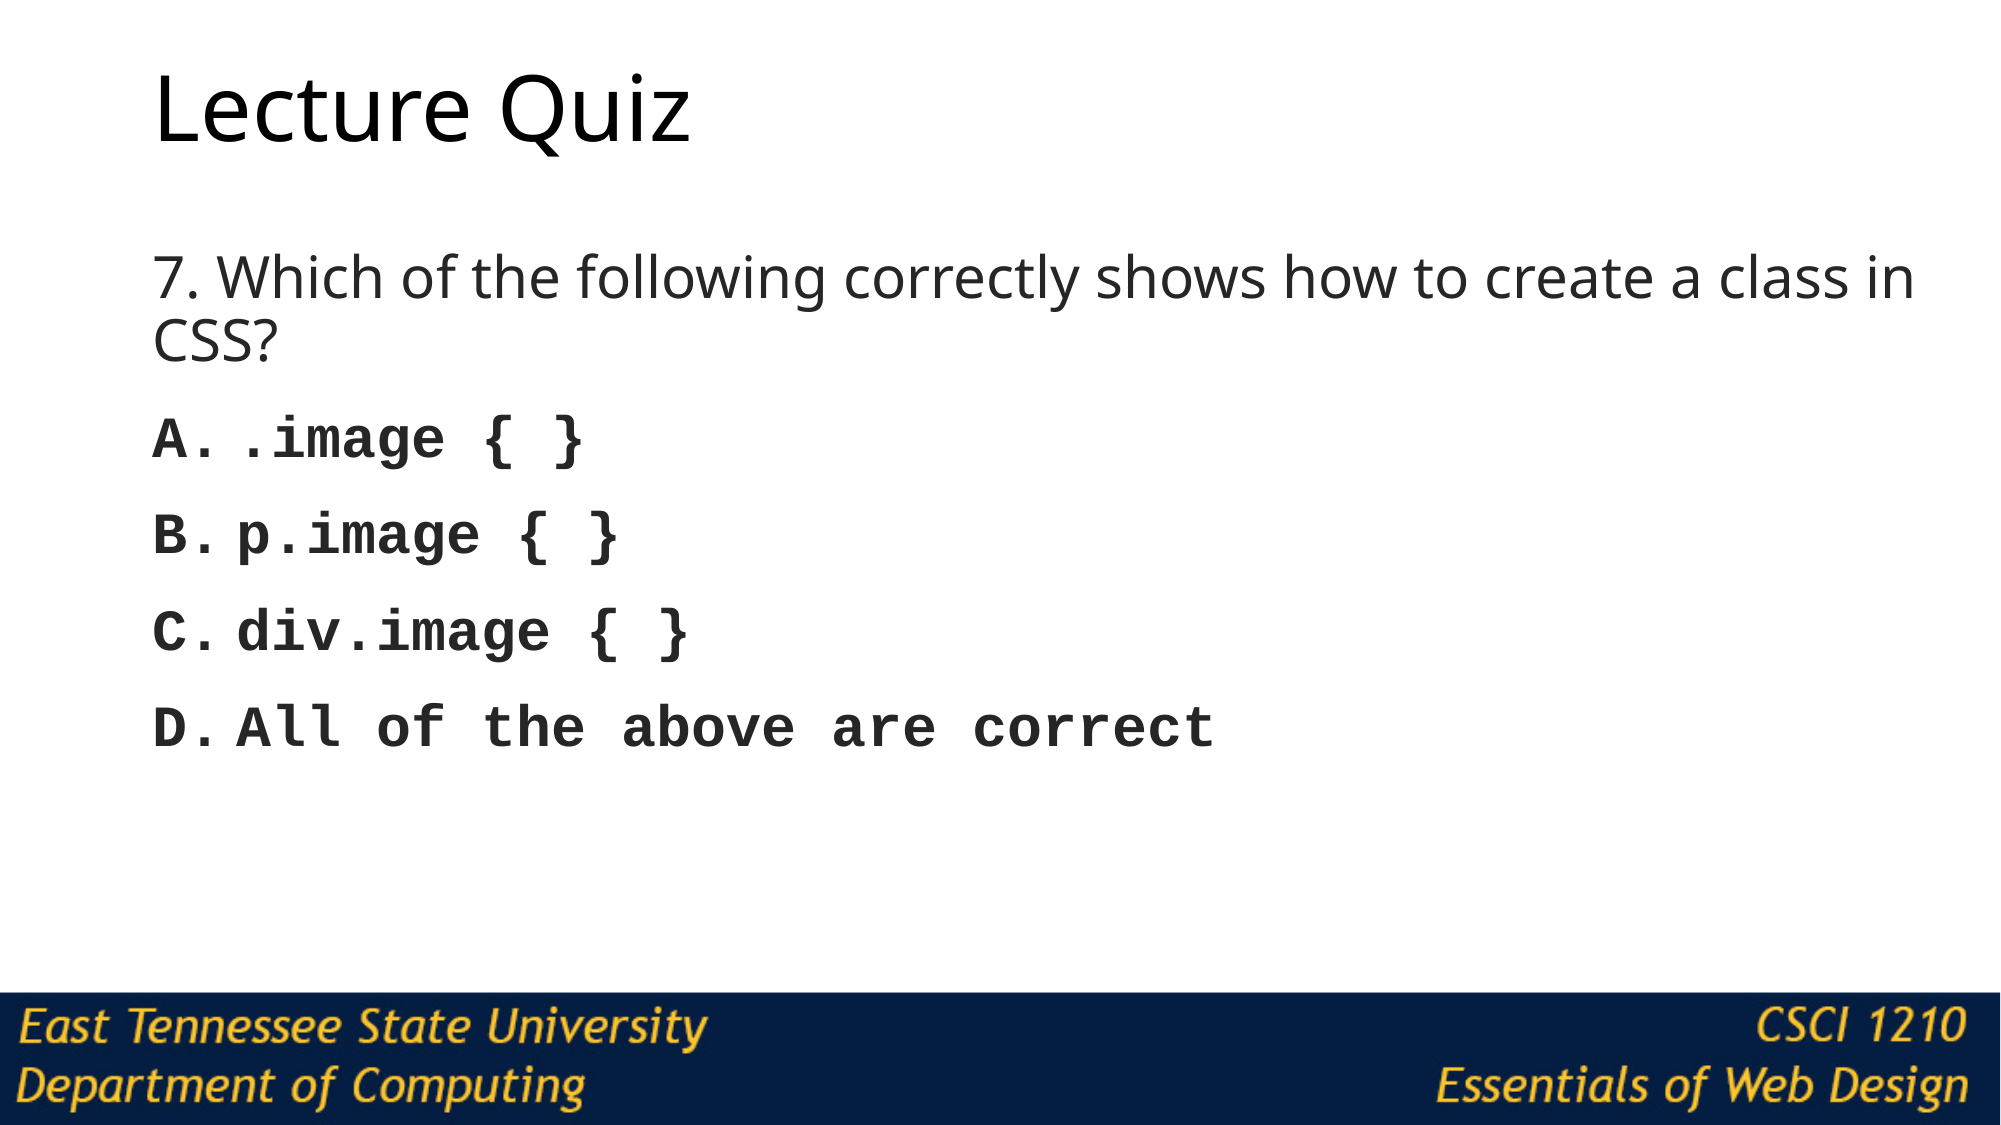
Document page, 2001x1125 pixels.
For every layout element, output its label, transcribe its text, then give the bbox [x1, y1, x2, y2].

picture [0, 0, 2001, 1125]
title Lecture Quiz [137, 3, 1863, 221]
list 7. Which of the following correctly shows how to create a class in CSS? .image { } p.image { } div.image { } All of the above are correct [137, 240, 1940, 953]
